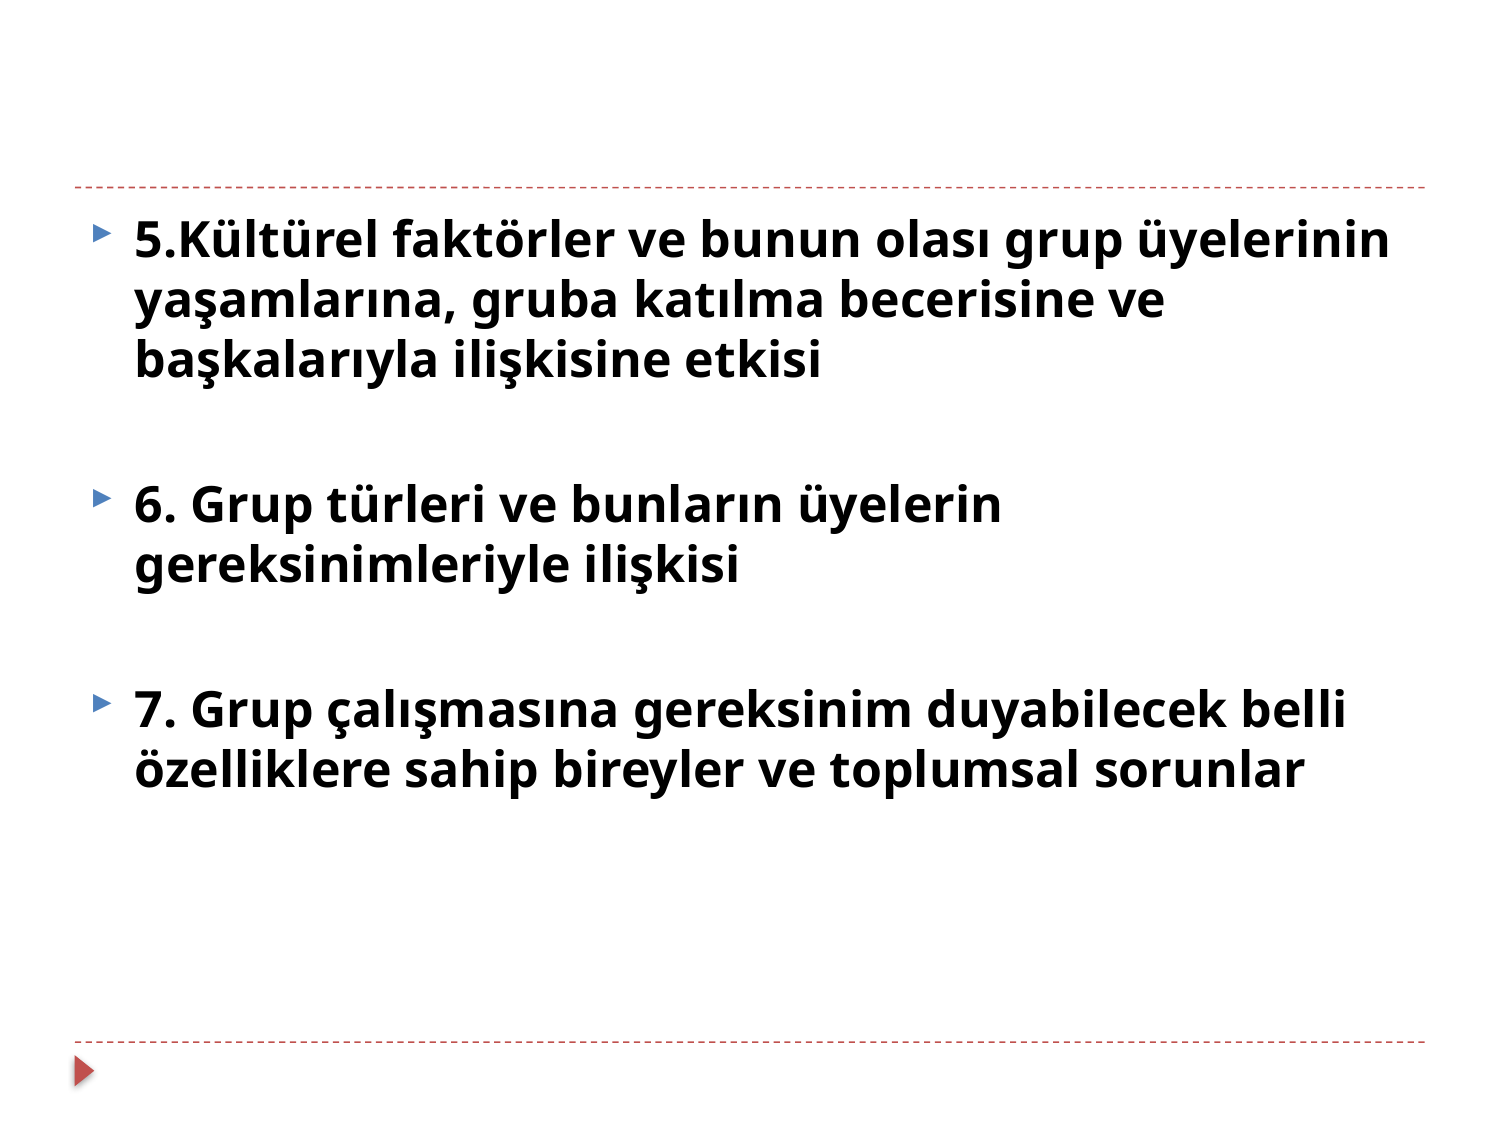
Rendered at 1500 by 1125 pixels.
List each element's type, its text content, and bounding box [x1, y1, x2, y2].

list 5.Kültürel faktörler ve bunun olası grup üyelerinin yaşamlarına, gruba katılma becerisine ve başkalarıyla ilişkisine etkisi 6. Grup türleri ve bunların üyelerin gereksinimleriyle ilişkisi 7. Grup çalışmasına gereksinim duyabilecek belli özelliklere sahip bireyler ve toplumsal sorunlar [75, 200, 1425, 1010]
